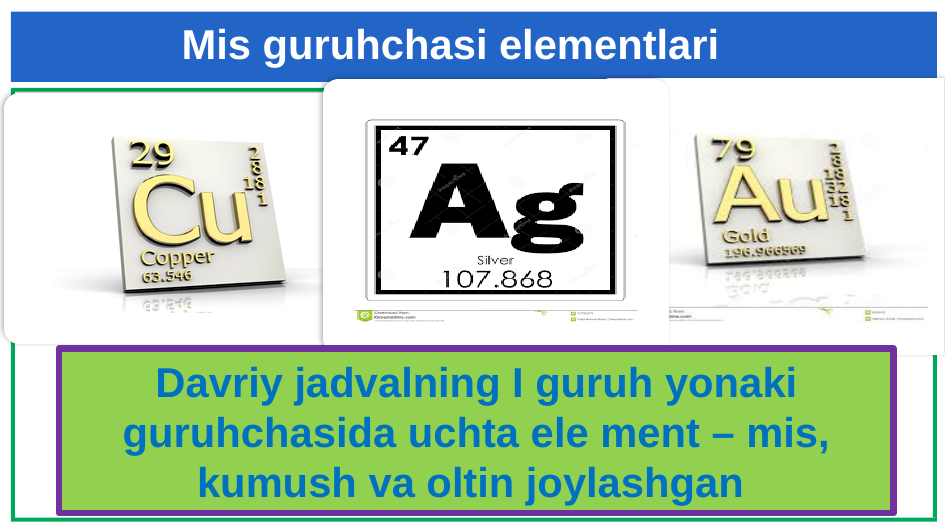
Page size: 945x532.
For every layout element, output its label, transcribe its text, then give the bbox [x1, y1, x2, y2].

text_box Davriy jadvalning I guruh yonaki guruhchasida uchta ele­ ment – mis, kumush va oltin joylashgan [58, 348, 894, 514]
text_box Mis guruhchasi elementlari [0, 10, 917, 76]
picture [35, 109, 929, 324]
